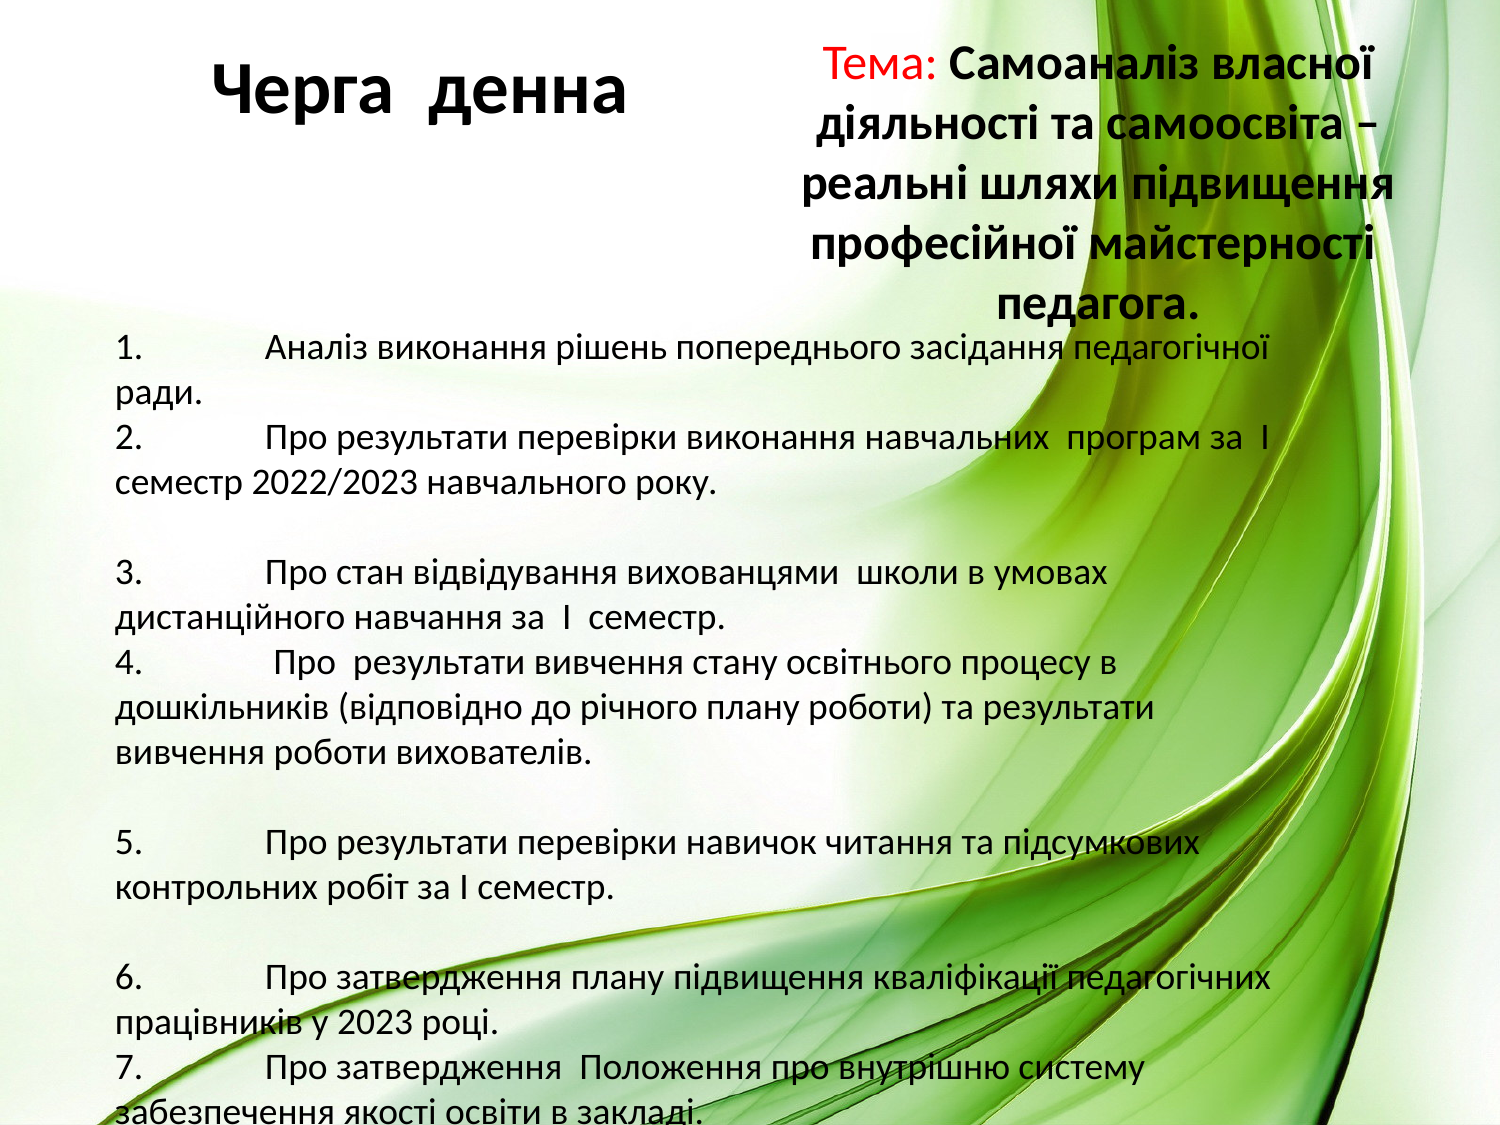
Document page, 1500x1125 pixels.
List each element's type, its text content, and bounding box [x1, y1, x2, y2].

picture [0, 0, 1500, 1125]
list Тема: Самоаналіз власної діяльності та самоосвіта – реальні шляхи підвищення професійної майстерності педагога. [773, 231, 1424, 337]
text_box 1. Аналіз виконання рішень попереднього засідання педагогічної ради. 2. Про результати перевірки виконання навчальних програм за І семестр 2022/2023 навчального року. 3. Про стан відвідування вихованцями школи в умовах дистанційного навчання за І семестр. 4. Про результати вивчення стану освітнього процесу в дошкільників (відповідно до річного плану роботи) та результати вивчення роботи вихователів. 5. Про результати перевірки навичок читання та підсумкових контрольних робіт за І семестр. 6. Про затвердження плану підвищення кваліфікації педагогічних працівників у 2023 році. 7. Про затвердження Положення про внутрішню систему забезпечення якості освіти в закладі. 8. Про травматизм за рік. Алгоритм дій працівників при травмах. [100, 314, 1294, 1125]
title [714, 45, 1471, 233]
list Черга денна [88, 30, 752, 136]
